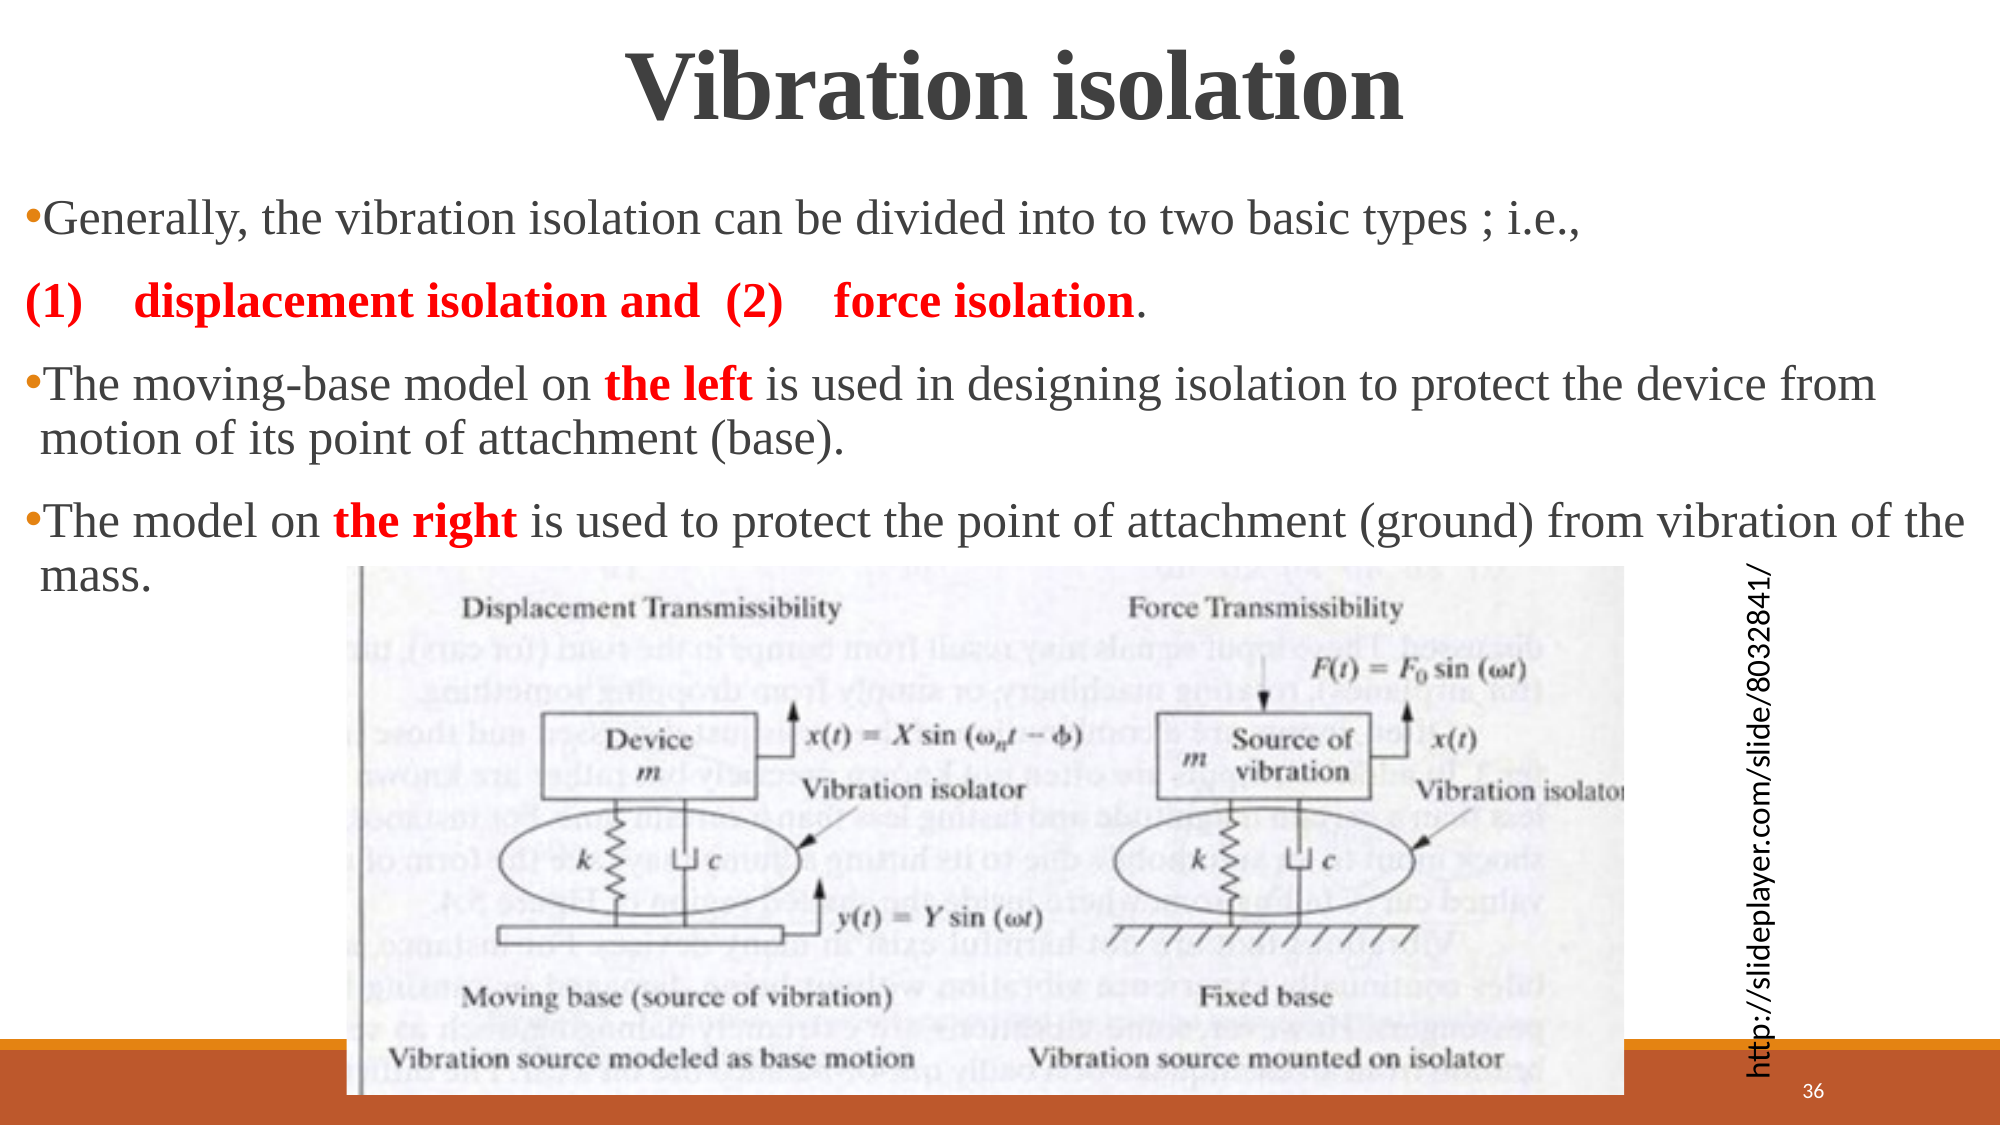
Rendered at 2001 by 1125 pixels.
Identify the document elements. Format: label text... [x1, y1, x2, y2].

picture [345, 566, 1625, 1096]
title Vibration isolation [189, 23, 1840, 148]
slide_number 36 [1624, 1059, 1840, 1120]
text_box http://slideplayer.com/slide/8032841/ [1728, 557, 1800, 1095]
list Generally, the vibration isolation can be divided into to two basic types ; i.e., (1) displacement isolation and (2) force isolation. The moving-base model on the left is used in designing isolation to protect the device from motion of its point of attachment (base). The model on the right is used to protect the point of attachment (ground) from vibration of the mass. [24, 183, 1975, 844]
